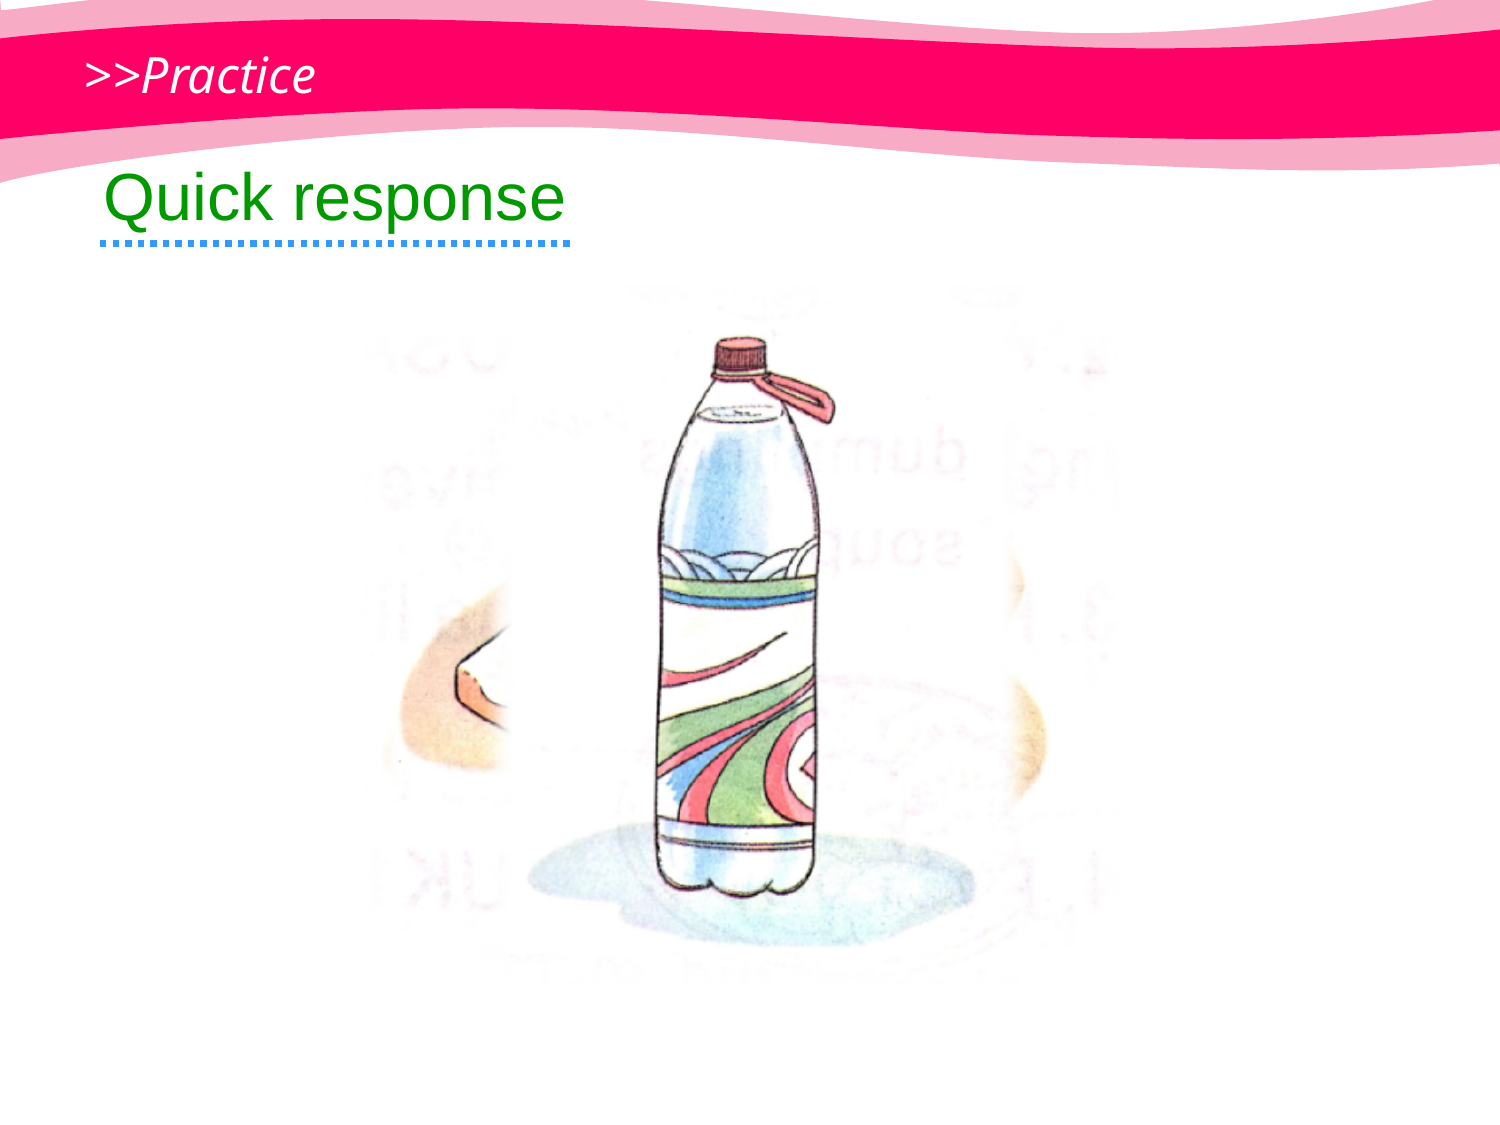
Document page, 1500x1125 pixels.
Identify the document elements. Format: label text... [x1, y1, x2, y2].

text_box Quick response [88, 158, 869, 232]
picture [346, 283, 1119, 986]
title >>Practice [68, 42, 1429, 158]
